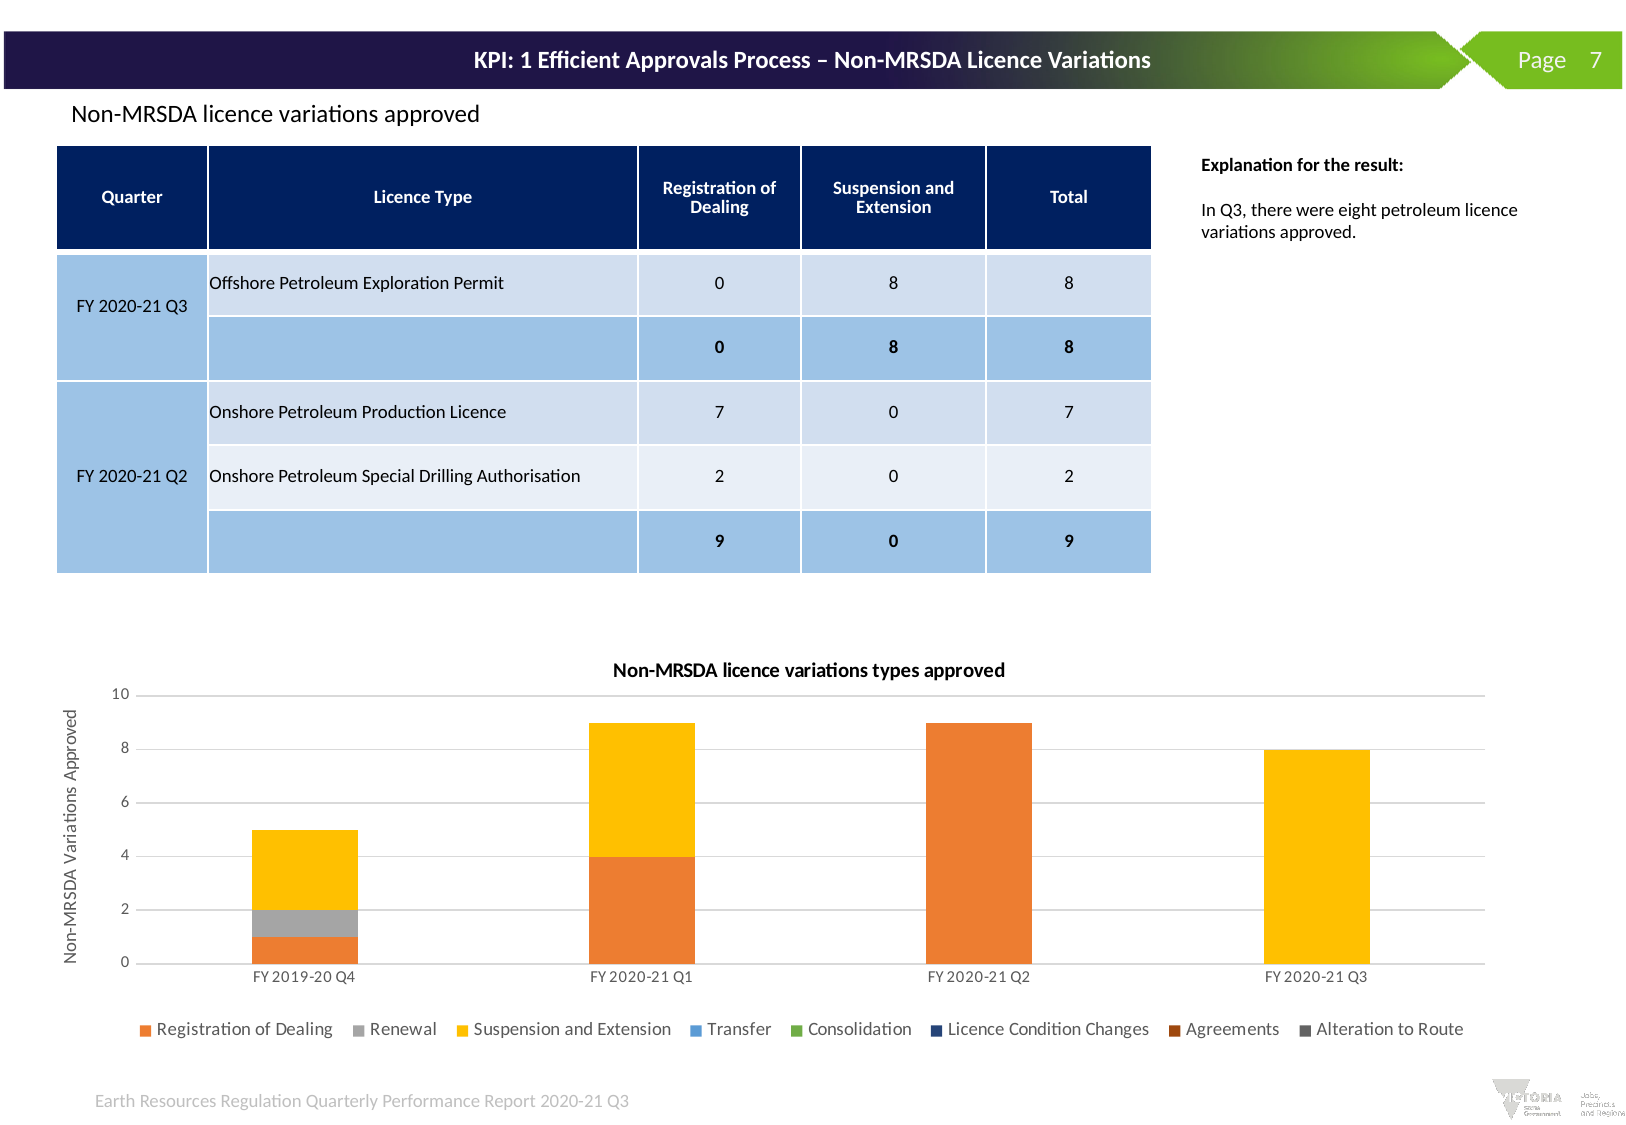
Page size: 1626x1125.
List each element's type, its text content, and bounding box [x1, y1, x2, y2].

table_header Total [987, 146, 1151, 249]
table_cell Onshore Petroleum Special Drilling Authorisation [209, 446, 637, 509]
table_cell 0 [802, 382, 985, 444]
table_cell 8 [802, 255, 985, 315]
picture [1492, 1079, 1625, 1120]
text_box Non-MRSDA licence variations approved [56, 90, 796, 136]
table_header Licence Type [209, 146, 637, 249]
slide_number Page 7 [1470, 36, 1618, 82]
table_header Quarter [57, 146, 207, 249]
table_cell 8 [987, 317, 1151, 380]
table_header Suspension and Extension [802, 146, 985, 249]
text_box Explanation for the result: In Q3, there were eight petroleum licence variations approved. [1186, 145, 1544, 251]
title KPI: 1 Efficient Approvals Process – Non-MRSDA Licence Variations [81, 36, 1470, 82]
table_cell 2 [639, 446, 800, 509]
table_cell 2 [987, 446, 1151, 509]
table_cell 0 [639, 317, 800, 380]
table_cell Onshore Petroleum Production Licence [209, 382, 637, 444]
footer Earth Resources Regulation Quarterly Performance Report 2020-21 Q3 [80, 1080, 896, 1125]
table_cell FY 2020-21 Q2 [57, 382, 207, 573]
table_cell 0 [802, 446, 985, 509]
table_cell 8 [802, 317, 985, 380]
table_header Registration of Dealing [639, 146, 800, 249]
table_cell FY 2020-21 Q3 [57, 255, 207, 380]
table_cell 0 [802, 511, 985, 573]
table_cell [209, 511, 637, 573]
table_cell 9 [987, 511, 1151, 573]
table_cell 7 [639, 382, 800, 444]
table_cell 9 [639, 511, 800, 573]
table_cell 7 [987, 382, 1151, 444]
table_cell 0 [639, 255, 800, 315]
table_cell 8 [987, 255, 1151, 315]
picture [2, 30, 1625, 90]
chart [56, 654, 1520, 1071]
table_cell [209, 317, 637, 380]
table_cell Offshore Petroleum Exploration Permit [209, 255, 637, 315]
